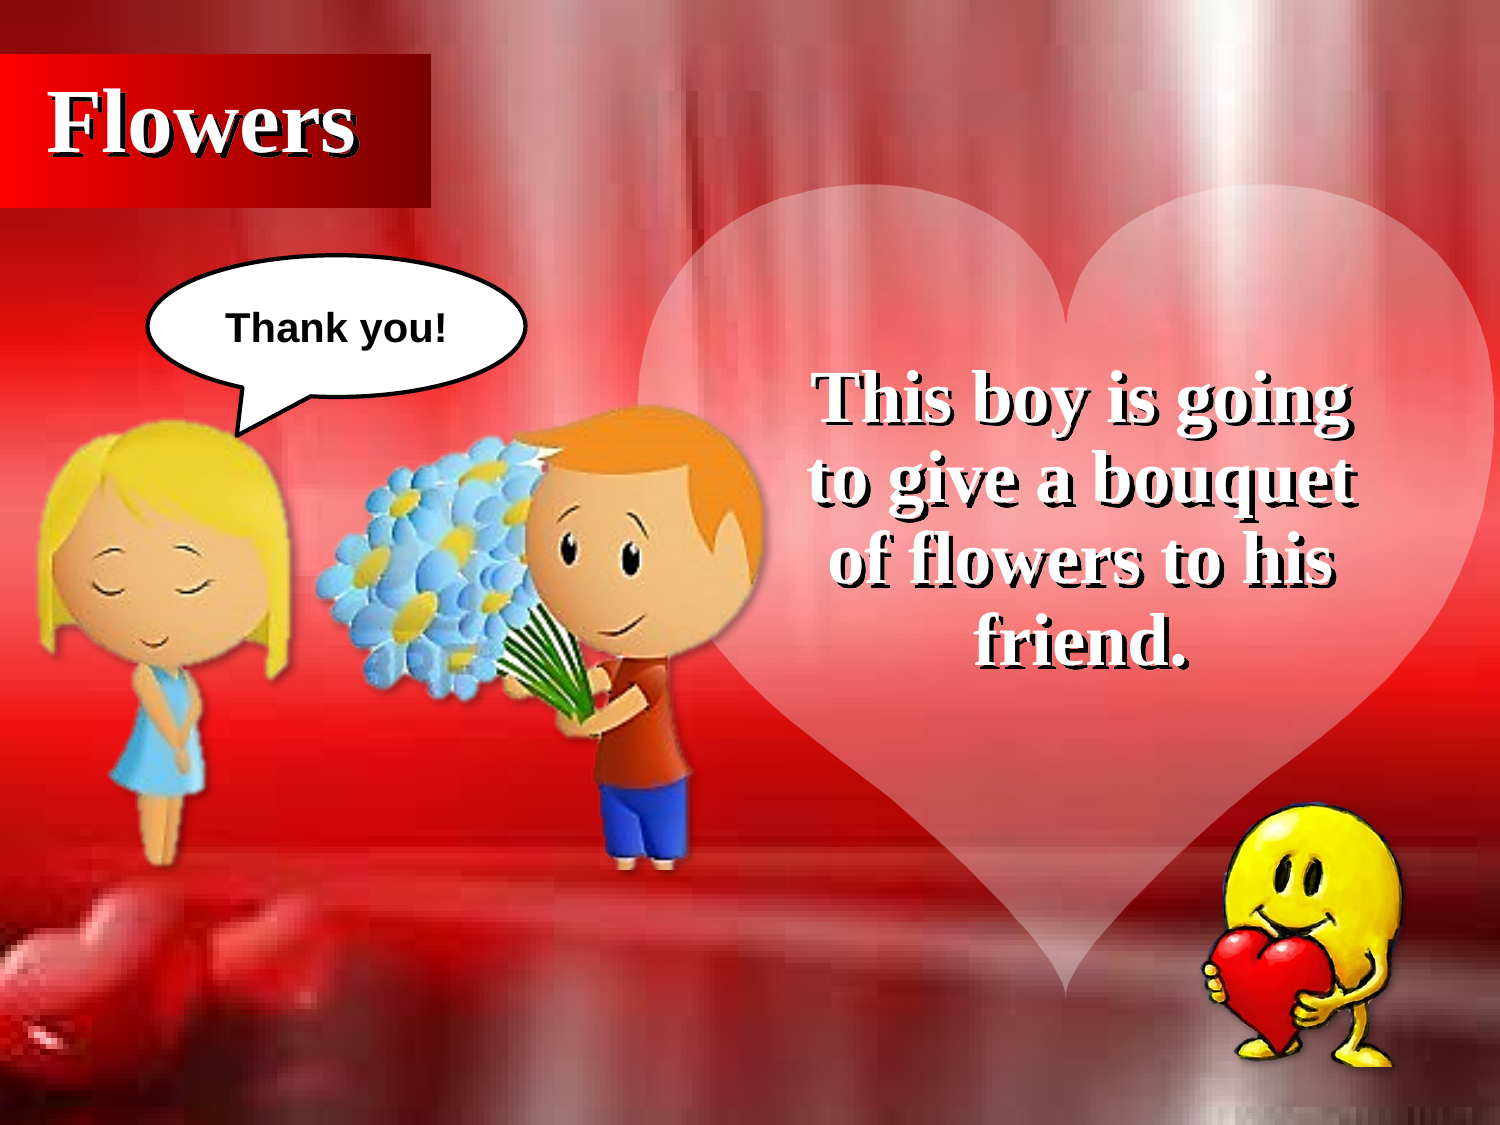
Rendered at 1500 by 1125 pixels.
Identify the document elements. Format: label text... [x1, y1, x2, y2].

list This boy is going to give a bouquet of flowers to his friend. [773, 349, 1388, 858]
text_box Thank you! [145, 253, 528, 369]
text_box [0, 54, 431, 208]
title Flowers [30, 31, 431, 179]
text_box [640, 184, 1495, 673]
picture [0, 0, 1500, 1125]
text_box [961, 862, 1171, 1000]
